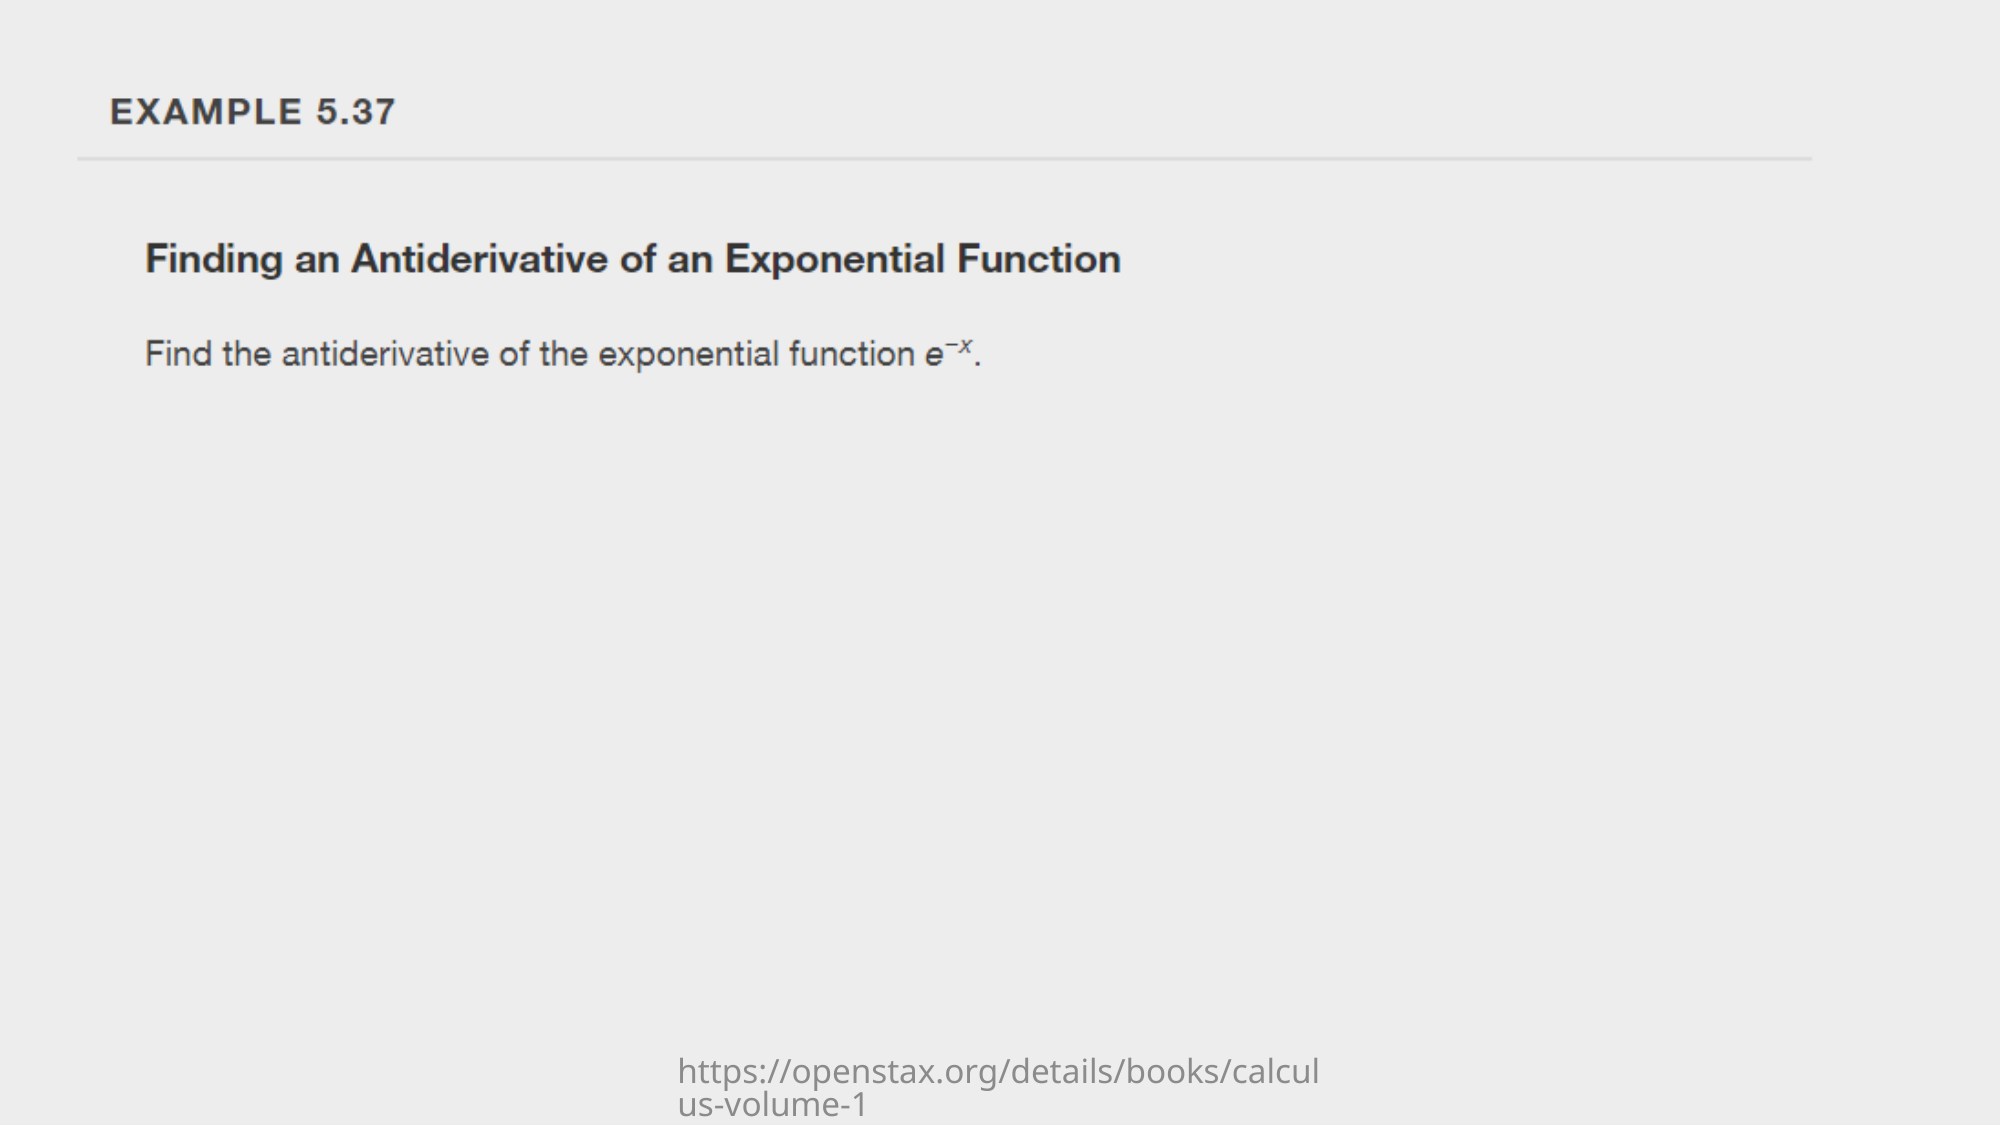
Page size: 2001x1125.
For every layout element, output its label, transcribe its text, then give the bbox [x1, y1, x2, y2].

picture [56, 55, 1838, 388]
footer https://openstax.org/details/books/calculus-volume-1 [662, 1042, 1338, 1103]
